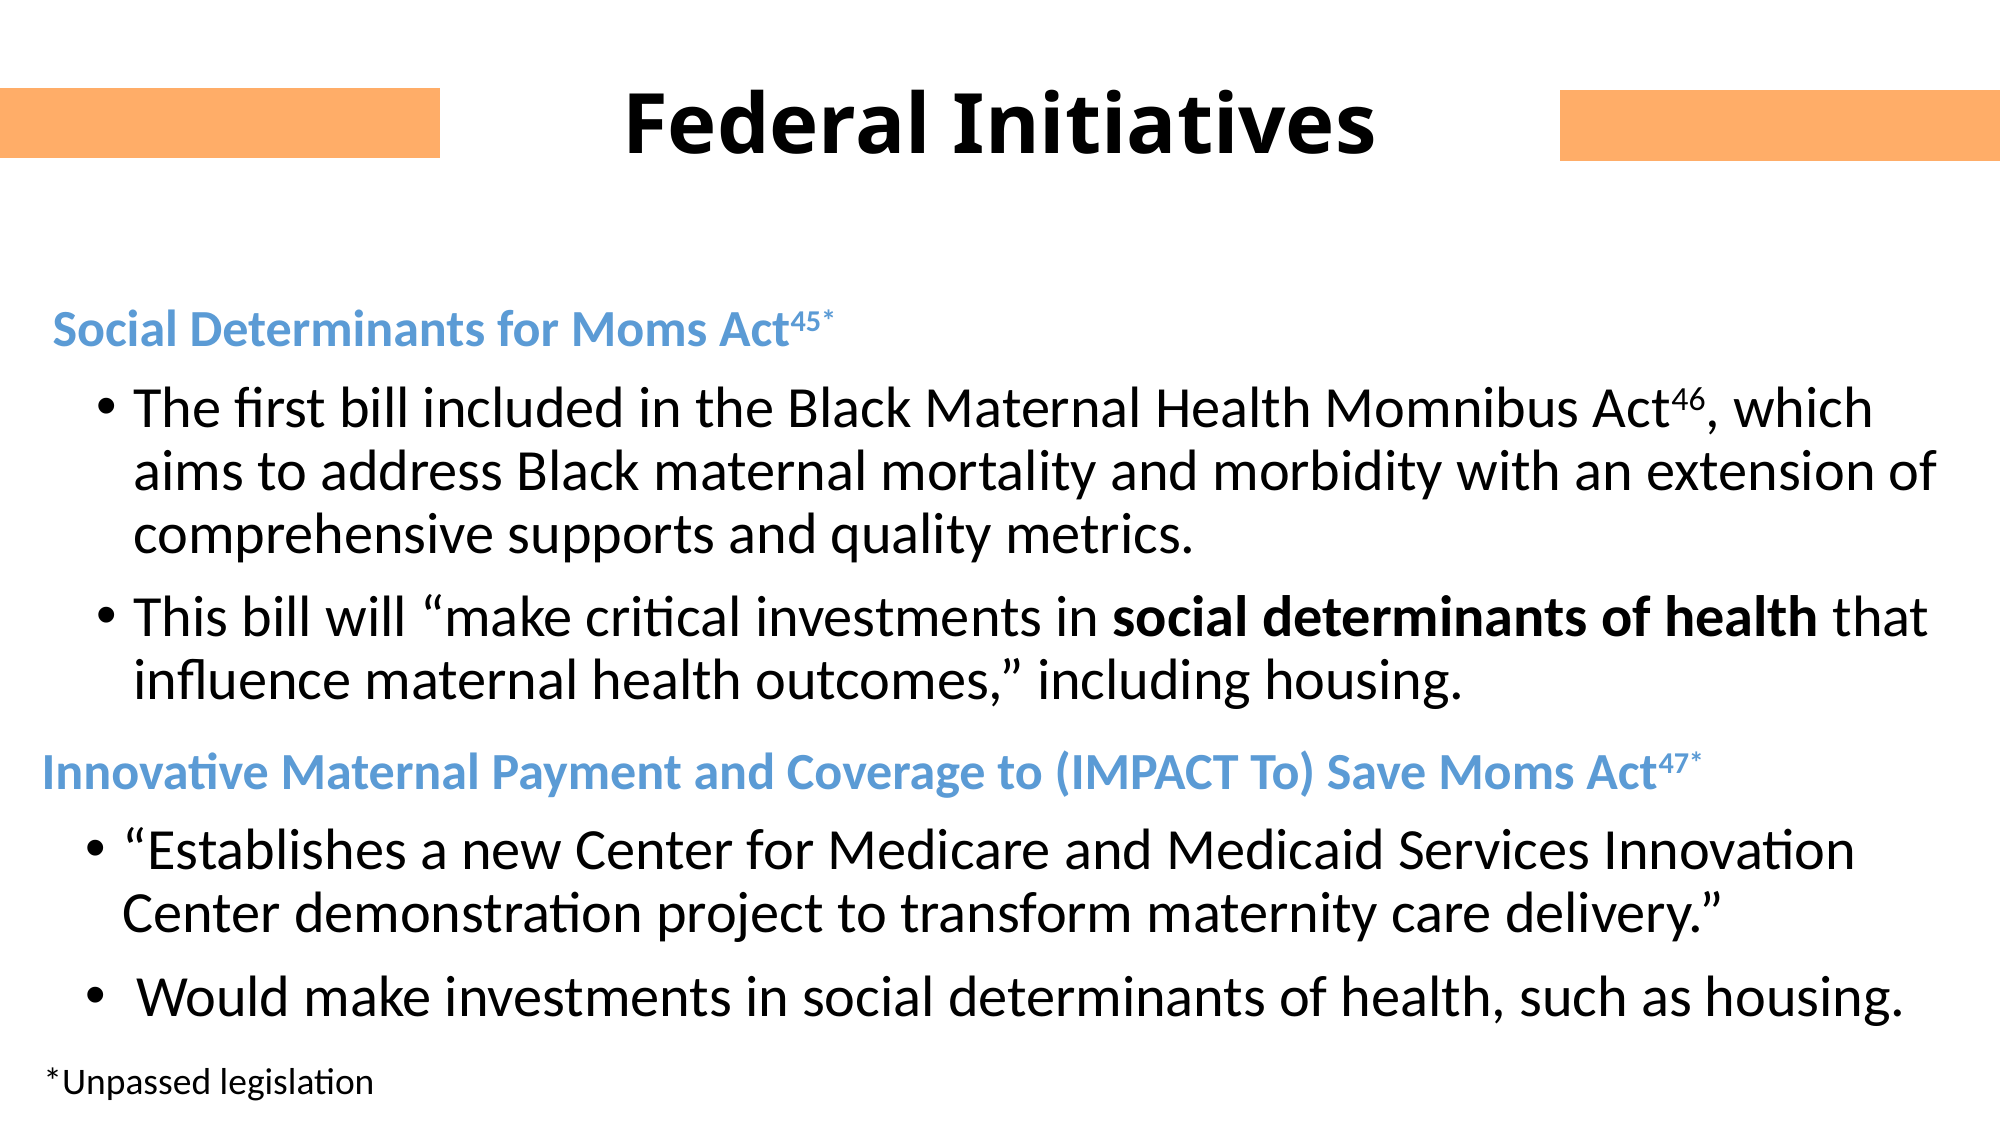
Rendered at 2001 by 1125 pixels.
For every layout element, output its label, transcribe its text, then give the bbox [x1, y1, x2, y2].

text_box Federal Initiatives [438, 62, 1562, 178]
list The first bill included in the Black Maternal Health Momnibus Act46, which aims to address Black maternal mortality and morbidity with an extension of comprehensive supports and quality metrics. This bill will “make critical investments in social determinants of health that influence maternal health outcomes,” including housing. [81, 369, 1974, 736]
text_box [1560, 90, 2000, 161]
text_box “Establishes a new Center for Medicare and Medicaid Services Innovation Center demonstration project to transform maternity care delivery.” Would make investments in social determinants of health, such as housing. [70, 812, 1963, 1100]
text_box [0, 88, 440, 158]
text_box [99, 736, 1944, 812]
list Social Determinants for Moms Act45* [37, 272, 1900, 366]
text_box *Unpassed legislation [28, 1050, 390, 1110]
text_box [99, 243, 1944, 369]
text_box Innovative Maternal Payment and Coverage to (IMPACT To) Save Moms Act47* [26, 714, 1890, 808]
